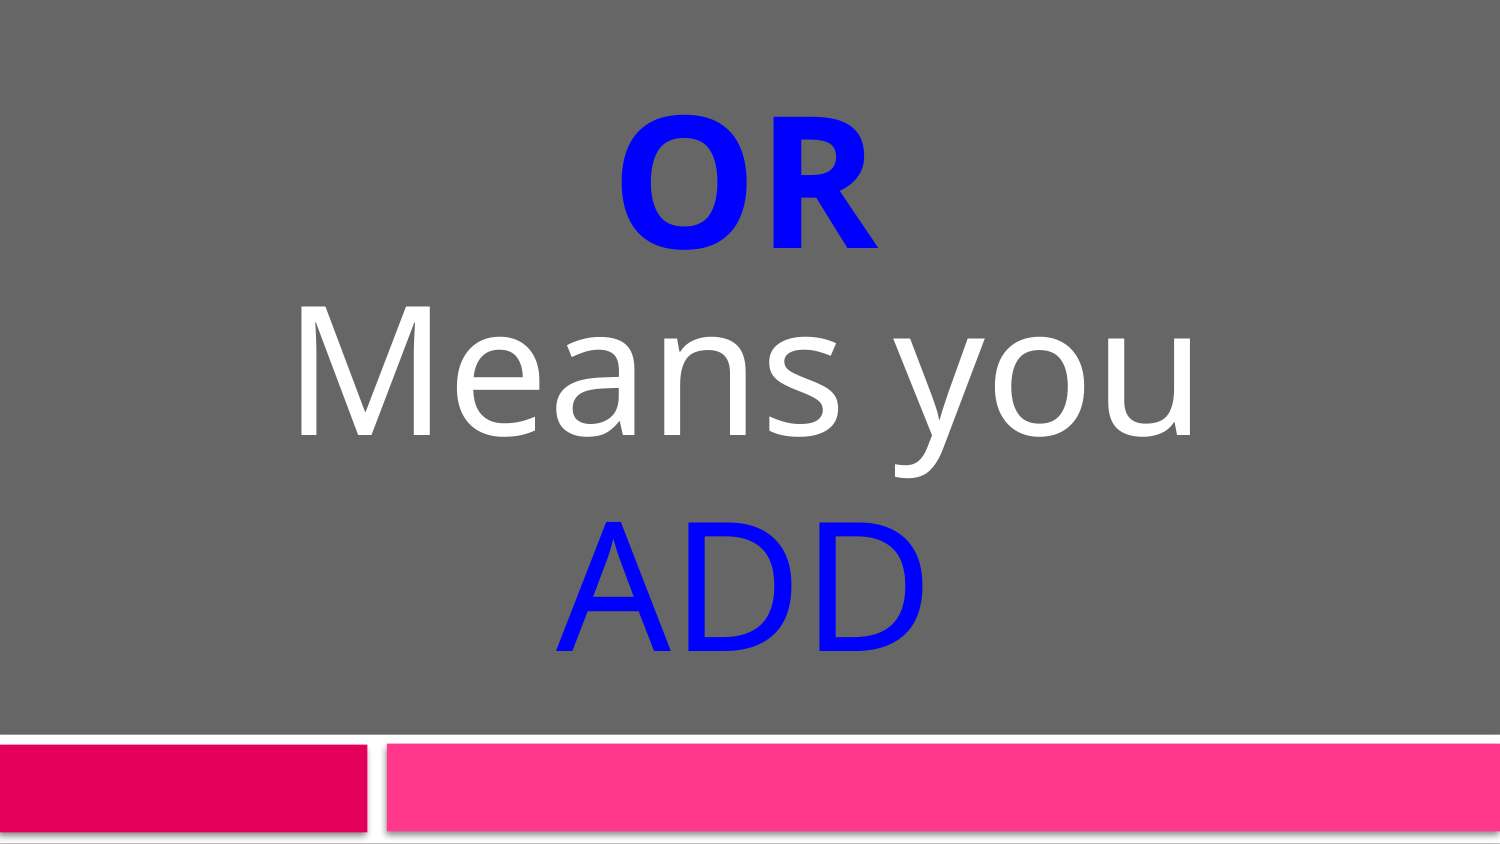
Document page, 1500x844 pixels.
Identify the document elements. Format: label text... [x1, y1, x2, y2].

title OR [262, 56, 1229, 246]
subtitle Means you ADD [239, 246, 1252, 697]
